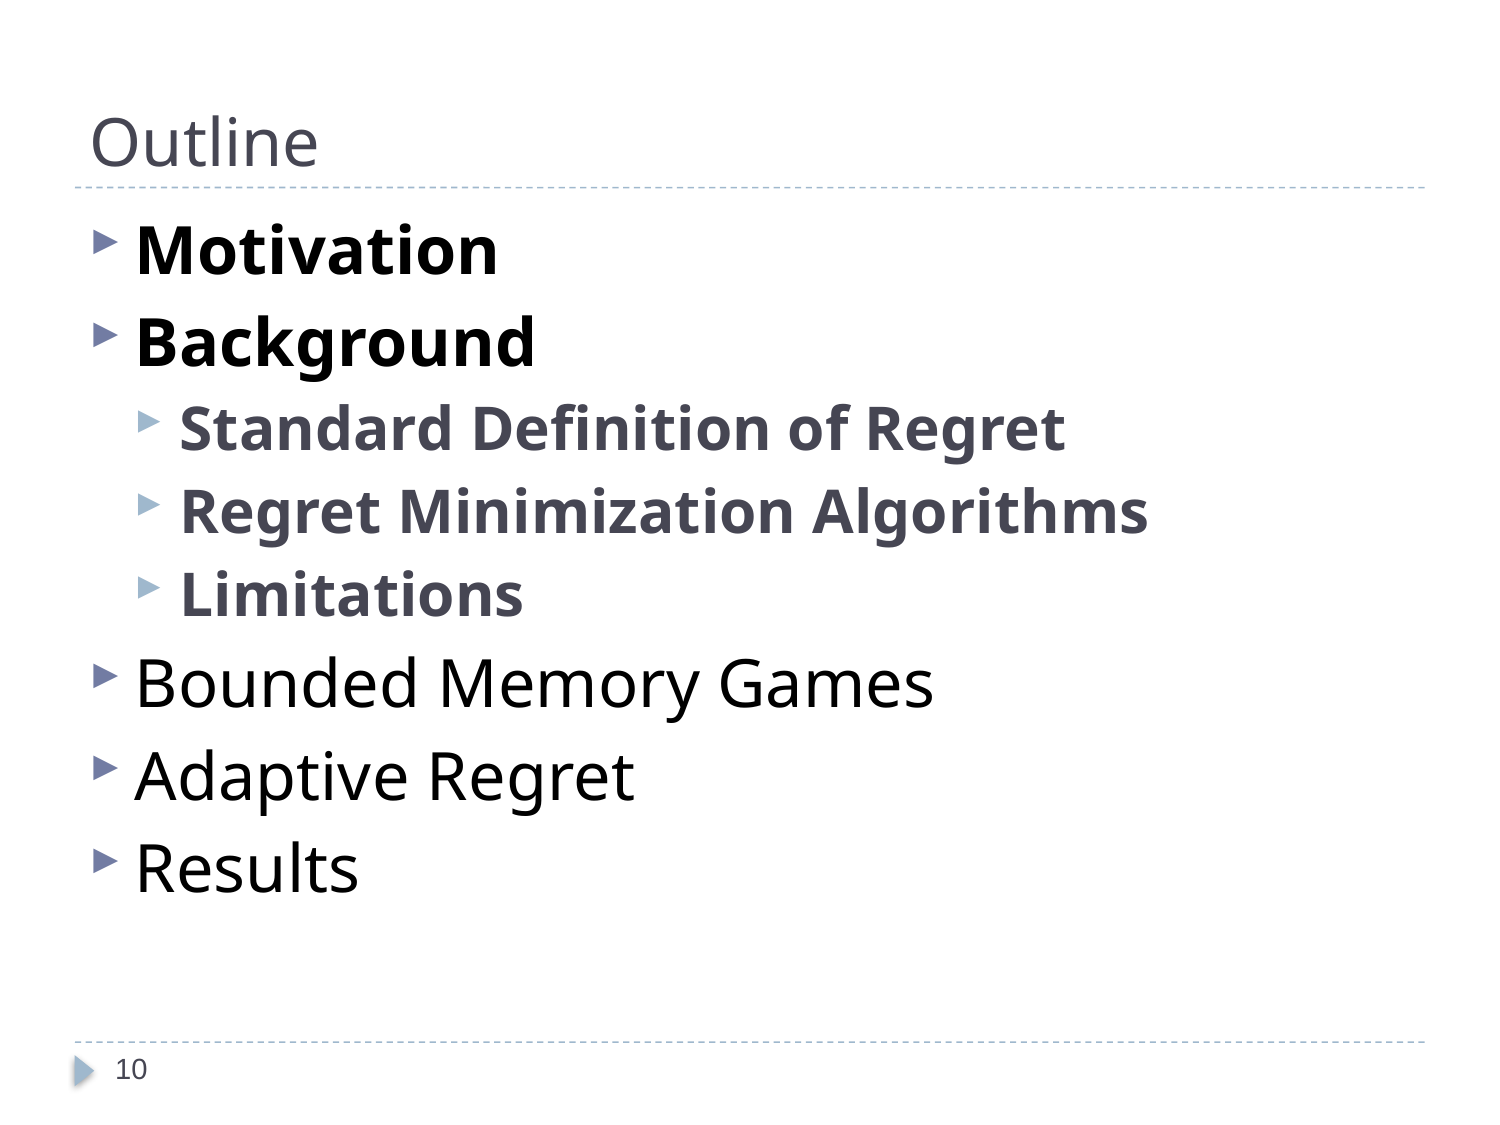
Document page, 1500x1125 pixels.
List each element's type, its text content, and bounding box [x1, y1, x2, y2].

title Outline [75, 24, 1425, 188]
slide_number 10 [100, 1042, 426, 1103]
list Motivation Background Standard Definition of Regret Regret Minimization Algorithms Limitations Bounded Memory Games Adaptive Regret Results [75, 200, 1425, 1010]
